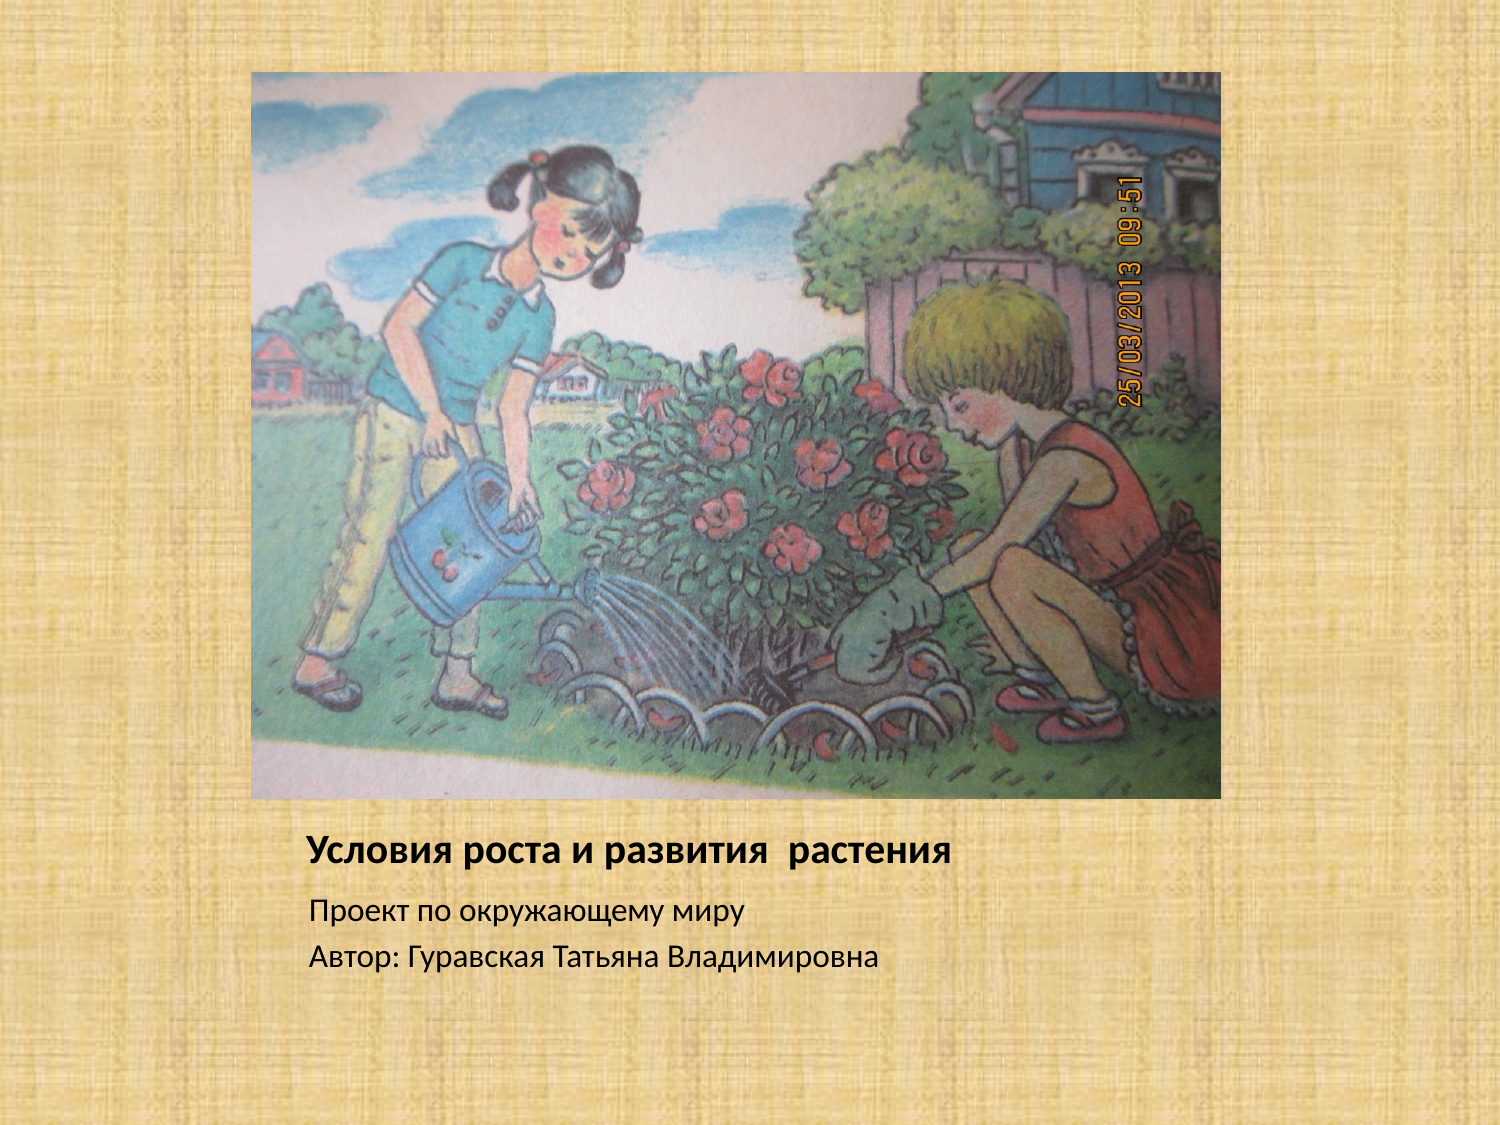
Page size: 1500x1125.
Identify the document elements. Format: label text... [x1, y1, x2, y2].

list Проект по окружающему миру Автор: Гуравская Татьяна Владимировна [294, 880, 1194, 1013]
title Условия роста и развития растения [291, 807, 1170, 880]
picture [0, 0, 1500, 1125]
